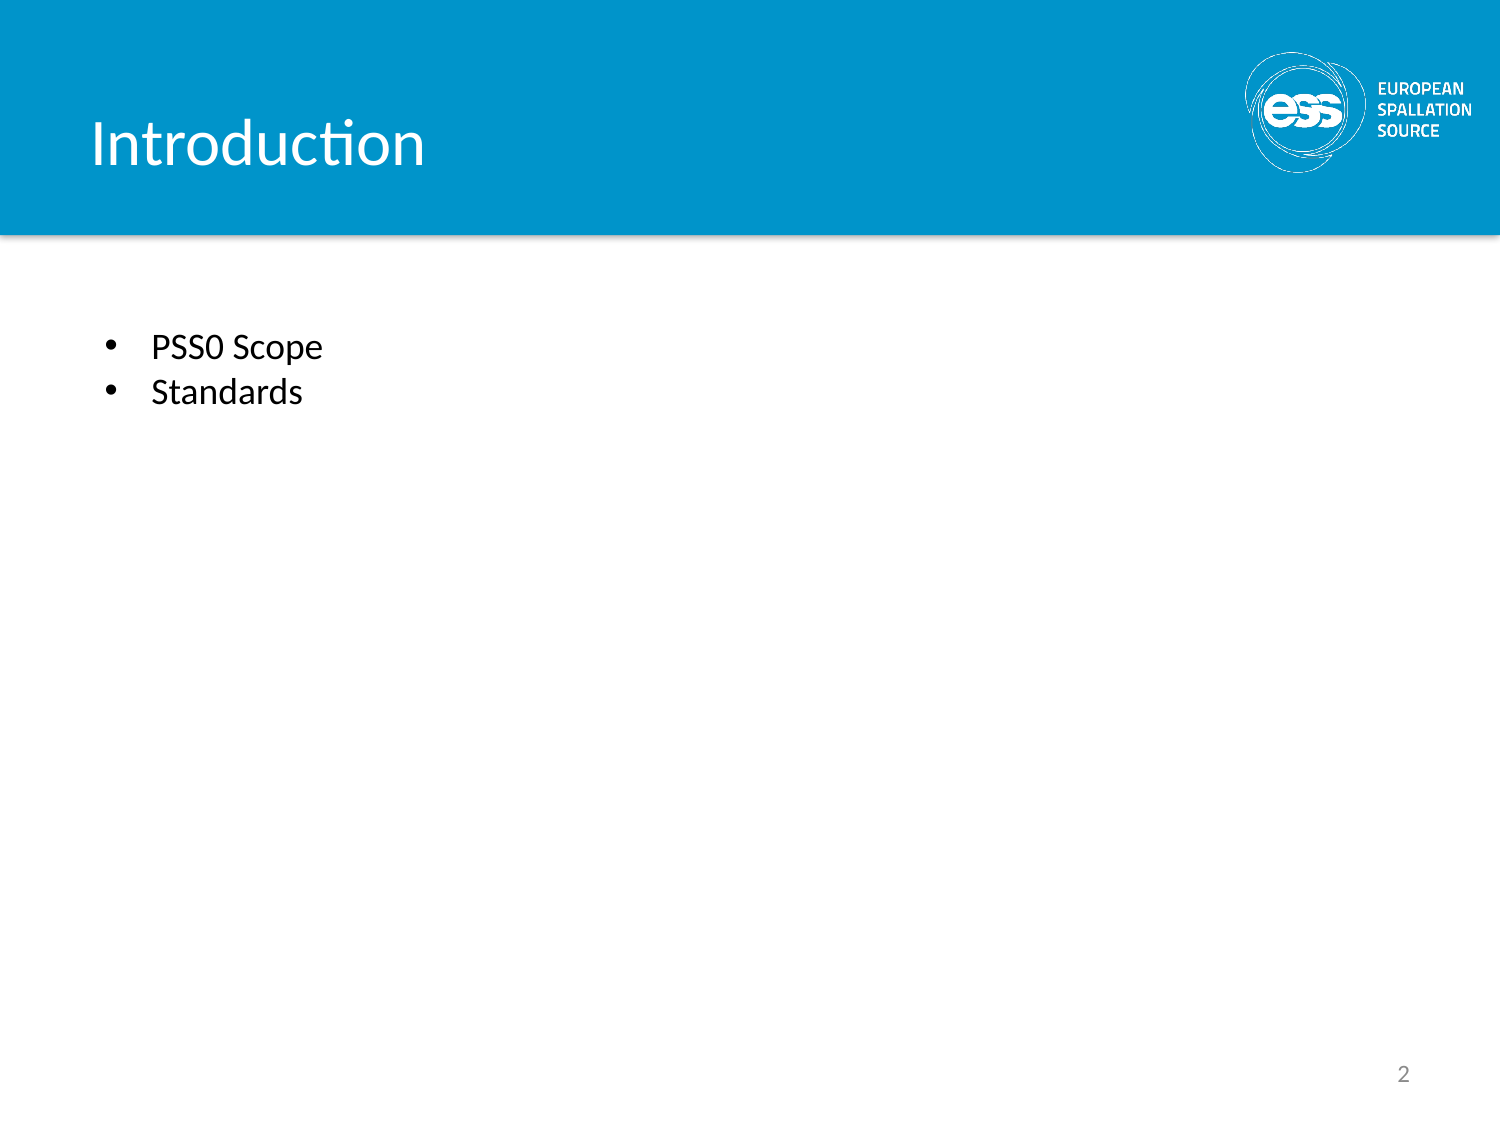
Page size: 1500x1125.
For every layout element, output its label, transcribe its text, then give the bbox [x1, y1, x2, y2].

picture [1398, 109, 1406, 115]
picture [1454, 83, 1458, 94]
picture [1443, 86, 1450, 93]
picture [1379, 83, 1385, 94]
picture [1389, 104, 1393, 115]
picture [1418, 104, 1423, 115]
picture [1400, 83, 1407, 94]
text_box PSS0 Scope Standards [89, 314, 339, 420]
picture [1409, 104, 1415, 115]
slide_number 2 [1074, 1042, 1425, 1103]
title Introduction [75, 45, 1247, 233]
picture [1436, 104, 1444, 115]
picture [1264, 94, 1342, 127]
picture [1432, 125, 1438, 136]
picture [1422, 125, 1428, 134]
picture [1423, 83, 1430, 94]
